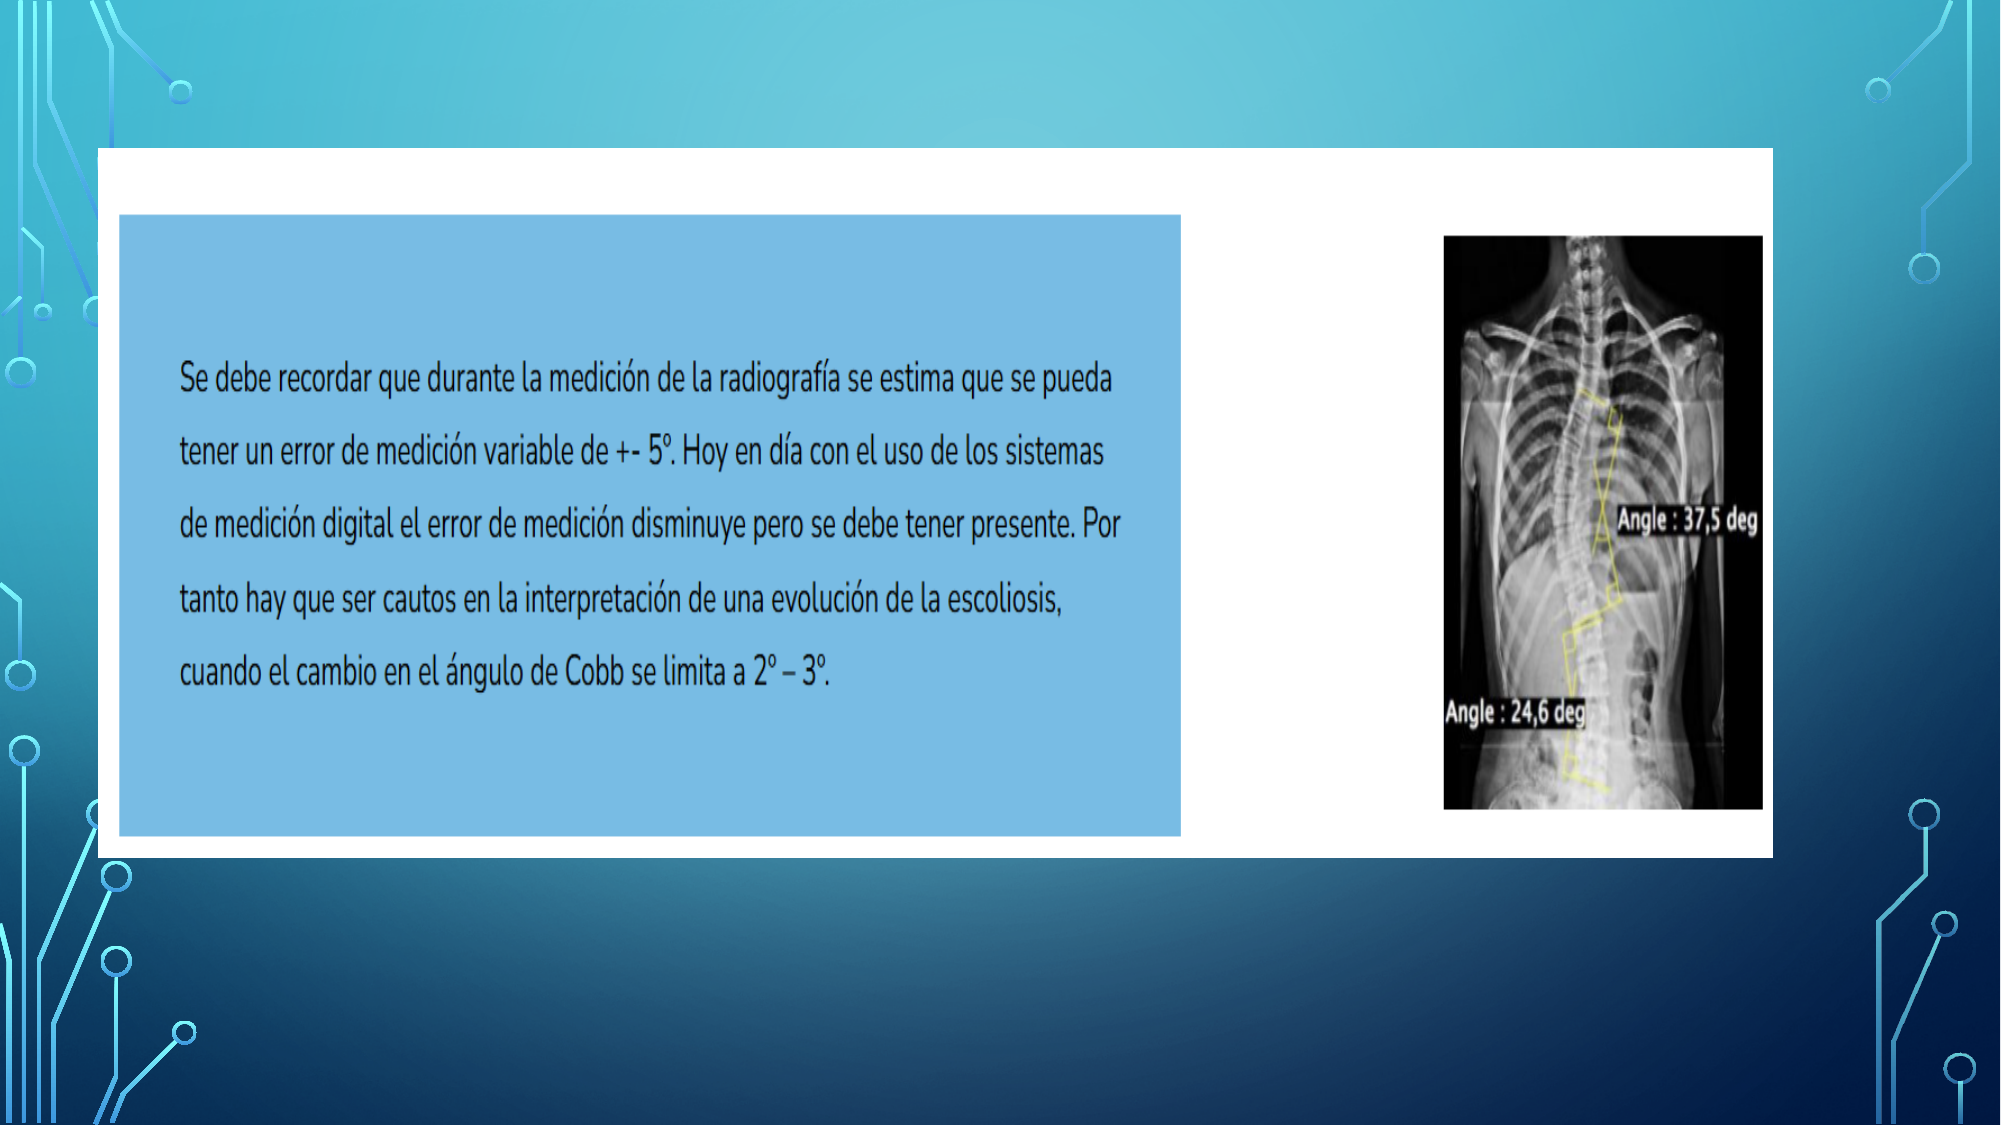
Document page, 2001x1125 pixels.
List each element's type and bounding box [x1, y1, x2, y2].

picture [97, 148, 1773, 858]
